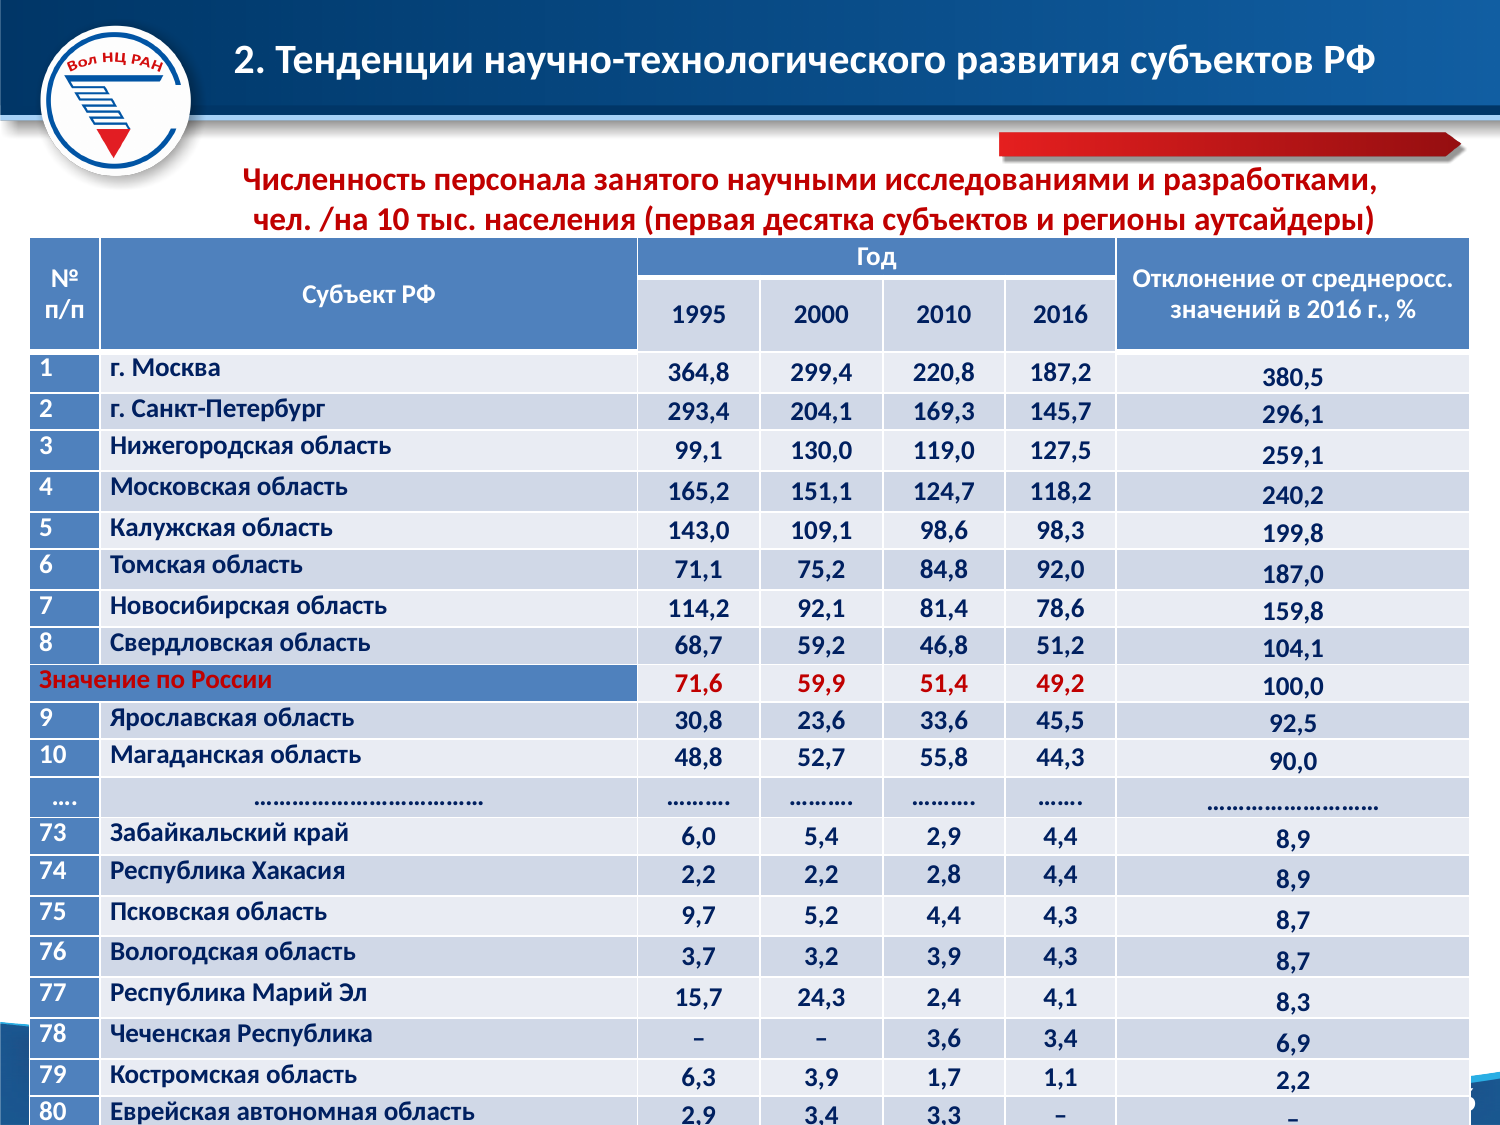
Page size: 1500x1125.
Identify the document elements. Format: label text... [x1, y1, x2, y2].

table_cell 3,3 [884, 1097, 1004, 1125]
table_cell 9,7 [638, 897, 759, 935]
table_cell – [638, 1019, 759, 1058]
table_cell Костромская область [101, 1060, 637, 1095]
table_cell 8,7 [1117, 937, 1469, 976]
table_header Год [638, 238, 1115, 275]
table_cell Забайкальский край [101, 818, 637, 854]
table_cell 2,2 [1117, 1060, 1469, 1095]
table_cell Калужская область [101, 513, 637, 548]
table_cell 92,1 [761, 591, 882, 626]
table_cell 79 [30, 1060, 99, 1095]
table_cell 44,3 [1006, 740, 1115, 776]
table_cell 3,9 [884, 937, 1004, 976]
table_cell 364,8 [638, 353, 759, 392]
table_cell 98,6 [884, 513, 1004, 548]
table_cell 1995 [638, 280, 759, 351]
table_cell ………. [884, 778, 1004, 817]
table_cell Ярославская область [101, 703, 637, 738]
table_cell 8,3 [1117, 978, 1469, 1017]
table_cell 2,9 [884, 818, 1004, 854]
table_cell 2000 [761, 280, 882, 351]
table_cell ……………………………… [101, 778, 637, 817]
table_cell 4 [30, 472, 99, 511]
table_cell 6,9 [1117, 1019, 1469, 1058]
table_cell 4,3 [1006, 937, 1115, 976]
table_cell 3,9 [761, 1060, 882, 1095]
table_cell Значение по России [30, 665, 637, 701]
table_cell 59,2 [761, 628, 882, 664]
table_cell 75,2 [761, 550, 882, 589]
table_cell 51,4 [884, 665, 1004, 701]
slide_number 6 [1471, 1070, 1500, 1125]
table_cell Псковская область [101, 897, 637, 935]
table_cell 199,8 [1117, 513, 1469, 548]
table_cell 3,6 [884, 1019, 1004, 1058]
table_cell …. [30, 778, 99, 817]
table_cell 51,2 [1006, 628, 1115, 664]
table_cell 92,0 [1006, 550, 1115, 589]
table_cell 1,1 [1006, 1060, 1115, 1095]
table_cell ……………………… [1117, 778, 1469, 817]
table_cell 143,0 [638, 513, 759, 548]
table_cell 1,7 [884, 1060, 1004, 1095]
table_cell 98,3 [1006, 513, 1115, 548]
table_cell Чеченская Республика [101, 1019, 637, 1058]
table_header Отклонение от среднеросс. значений в 2016 г., % [1117, 238, 1469, 349]
table_cell 296,1 [1117, 394, 1469, 429]
table_cell 84,8 [884, 550, 1004, 589]
table_cell 187,2 [1006, 353, 1115, 392]
table_cell 4,1 [1006, 978, 1115, 1017]
table_cell 119,0 [884, 431, 1004, 470]
table_cell 299,4 [761, 353, 882, 392]
title 2. Тенденции научно-технологического развития субъектов РФ [218, 0, 1500, 114]
table_cell Томская область [101, 550, 637, 589]
table_cell 3,4 [1006, 1019, 1115, 1058]
table_cell 165,2 [638, 472, 759, 511]
table_cell 4,4 [1006, 856, 1115, 895]
table_cell 45,5 [1006, 703, 1115, 738]
table_cell Республика Марий Эл [101, 978, 637, 1017]
table_cell 71,6 [638, 665, 759, 701]
table_cell 3 [30, 431, 99, 470]
table_cell 240,2 [1117, 472, 1469, 511]
text_box Численность персонала занятого научными исследованиями и разработками, чел. /на 10 тыс. населения (первая десятка субъектов и регионы аутсайдеры) [182, 149, 1447, 236]
table_cell 380,5 [1117, 355, 1469, 392]
table_cell ………. [638, 778, 759, 817]
table_header Субъект РФ [101, 238, 637, 349]
table_cell 99,1 [638, 431, 759, 470]
table_cell 145,7 [1006, 394, 1115, 429]
table_cell 6,0 [638, 818, 759, 854]
table_cell ……. [1006, 778, 1115, 817]
table_cell 151,1 [761, 472, 882, 511]
table_cell Магаданская область [101, 740, 637, 776]
table_cell 8,7 [1117, 897, 1469, 935]
table_cell 159,8 [1117, 591, 1469, 626]
picture [0, 0, 1500, 1125]
table_cell 1 [30, 355, 99, 392]
table_cell 23,6 [761, 703, 882, 738]
table_cell 81,4 [884, 591, 1004, 626]
table_cell 2,9 [638, 1097, 759, 1125]
table_cell 77 [30, 978, 99, 1017]
table_cell 130,0 [761, 431, 882, 470]
table_cell 15,7 [638, 978, 759, 1017]
table_cell Вологодская область [101, 937, 637, 976]
table_cell Московская область [101, 472, 637, 511]
table_cell 52,7 [761, 740, 882, 776]
table_cell 114,2 [638, 591, 759, 626]
table_cell 46,8 [884, 628, 1004, 664]
table_cell 127,5 [1006, 431, 1115, 470]
table_cell 293,4 [638, 394, 759, 429]
table_cell Новосибирская область [101, 591, 637, 626]
table_cell 4,4 [1006, 818, 1115, 854]
table_cell 3,2 [761, 937, 882, 976]
table_cell 109,1 [761, 513, 882, 548]
table_cell 124,7 [884, 472, 1004, 511]
table_cell – [1006, 1097, 1115, 1125]
table_cell 6 [30, 550, 99, 589]
table_cell 220,8 [884, 353, 1004, 392]
table_cell 104,1 [1117, 628, 1469, 664]
table_cell – [1117, 1097, 1469, 1125]
table_cell 80 [30, 1097, 99, 1125]
table_cell 3,7 [638, 937, 759, 976]
table_cell 204,1 [761, 394, 882, 429]
table_cell 169,3 [884, 394, 1004, 429]
table_cell 2,8 [884, 856, 1004, 895]
table_cell 2 [30, 394, 99, 429]
table_cell 2010 [884, 280, 1004, 351]
table_cell 74 [30, 856, 99, 895]
table_cell 49,2 [1006, 665, 1115, 701]
table_cell Нижегородская область [101, 431, 637, 470]
table_cell 8 [30, 628, 99, 664]
table_cell 100,0 [1117, 665, 1469, 701]
table_cell 73 [30, 818, 99, 854]
table_cell 3,4 [761, 1097, 882, 1125]
table_cell 30,8 [638, 703, 759, 738]
table_cell 92,5 [1117, 703, 1469, 738]
table_cell 68,7 [638, 628, 759, 664]
table_cell Республика Хакасия [101, 856, 637, 895]
table_cell Свердловская область [101, 628, 637, 664]
table_header № п/п [30, 238, 99, 349]
table_cell 259,1 [1117, 431, 1469, 470]
table_cell 4,4 [884, 897, 1004, 935]
table_cell 48,8 [638, 740, 759, 776]
table_cell 187,0 [1117, 550, 1469, 589]
table_cell 2,2 [638, 856, 759, 895]
table_cell 7 [30, 591, 99, 626]
table_cell 5 [30, 513, 99, 548]
table_cell 8,9 [1117, 856, 1469, 895]
table_cell 2,4 [884, 978, 1004, 1017]
table_cell 2,2 [761, 856, 882, 895]
table_cell 78,6 [1006, 591, 1115, 626]
table_cell – [761, 1019, 882, 1058]
table_cell 9 [30, 703, 99, 738]
table_cell 78 [30, 1019, 99, 1058]
table_cell ………. [761, 778, 882, 817]
table_cell 118,2 [1006, 472, 1115, 511]
table_cell 55,8 [884, 740, 1004, 776]
table_cell 2016 [1006, 280, 1115, 351]
table_cell 6,3 [638, 1060, 759, 1095]
table_cell 76 [30, 937, 99, 976]
table_cell 24,3 [761, 978, 882, 1017]
table_cell 5,2 [761, 897, 882, 935]
table_cell 71,1 [638, 550, 759, 589]
table_cell 90,0 [1117, 740, 1469, 776]
table_cell 10 [30, 740, 99, 776]
table_cell г. Москва [101, 355, 637, 392]
table_cell 33,6 [884, 703, 1004, 738]
table_cell Еврейская автономная область [101, 1097, 637, 1125]
table_cell 4,3 [1006, 897, 1115, 935]
table_cell 59,9 [761, 665, 882, 701]
table_cell 5,4 [761, 818, 882, 854]
table_cell 75 [30, 897, 99, 935]
table_cell 8,9 [1117, 818, 1469, 854]
table_cell г. Санкт-Петербург [101, 394, 637, 429]
